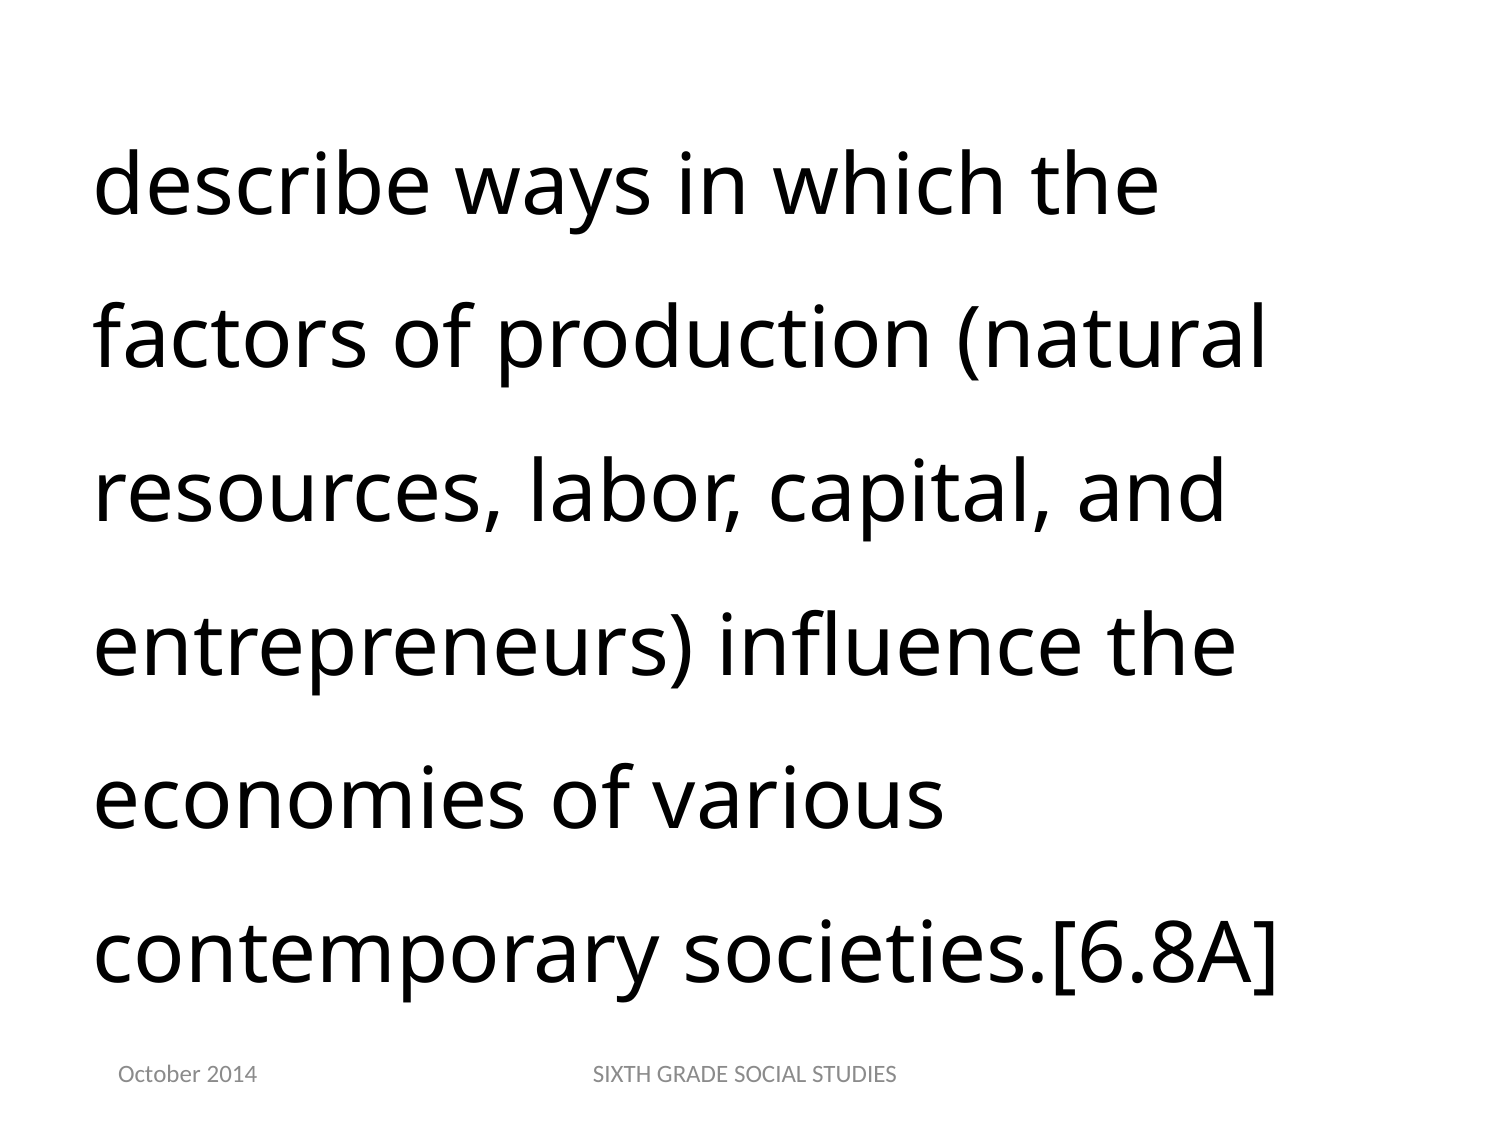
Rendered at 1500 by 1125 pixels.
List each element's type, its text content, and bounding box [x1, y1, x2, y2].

subtitle describe ways in which the factors of production (natural resources, labor, capital, and entrepreneurs) influence the economies of various contemporary societies.[6.8A] [78, 70, 1429, 1014]
footer SIXTH GRADE SOCIAL STUDIES [492, 1042, 999, 1103]
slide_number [103, 1042, 441, 1103]
